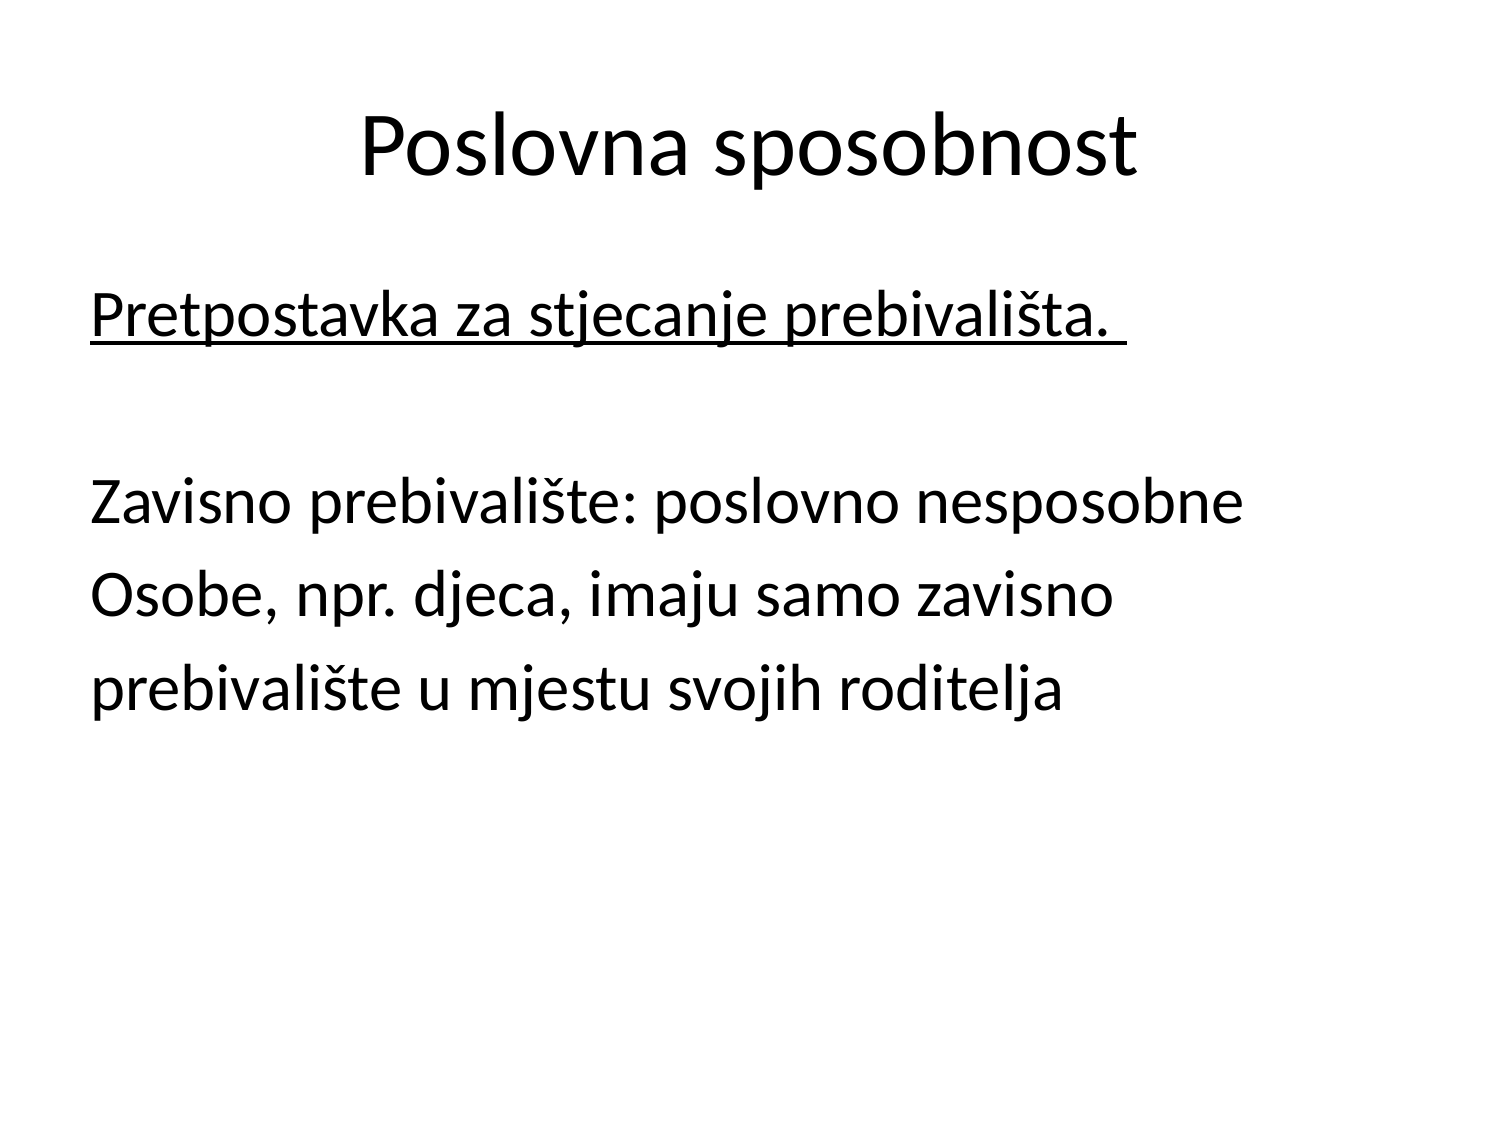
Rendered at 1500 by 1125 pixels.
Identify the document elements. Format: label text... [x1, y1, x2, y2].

list Pretpostavka za stjecanje prebivališta. Zavisno prebivalište: poslovno nesposobne Osobe, npr. djeca, imaju samo zavisno prebivalište u mjestu svojih roditelja [75, 262, 1425, 1005]
title Poslovna sposobnost [75, 45, 1425, 233]
